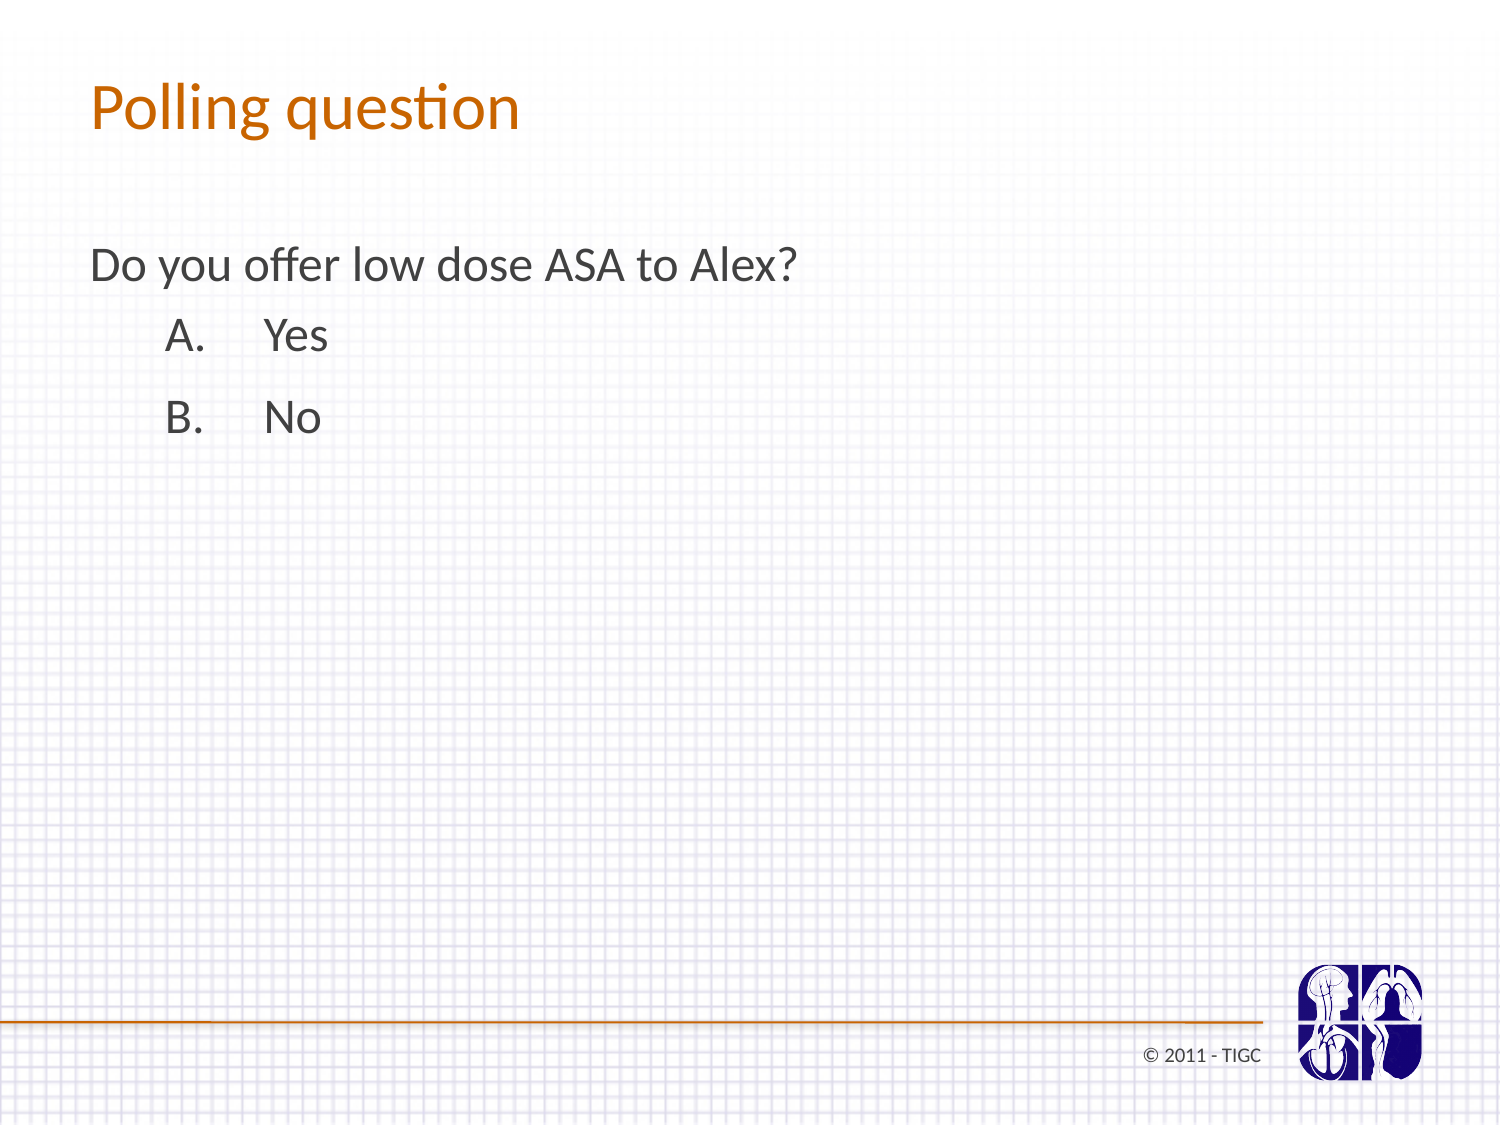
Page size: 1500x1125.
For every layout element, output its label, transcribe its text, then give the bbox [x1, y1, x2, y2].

footer © 2011 - TIGC [801, 1024, 1277, 1085]
text_box Do you offer low dose ASA to Alex? Yes No [74, 223, 1250, 737]
title Polling question [75, 45, 1425, 161]
picture [0, 0, 1500, 1125]
